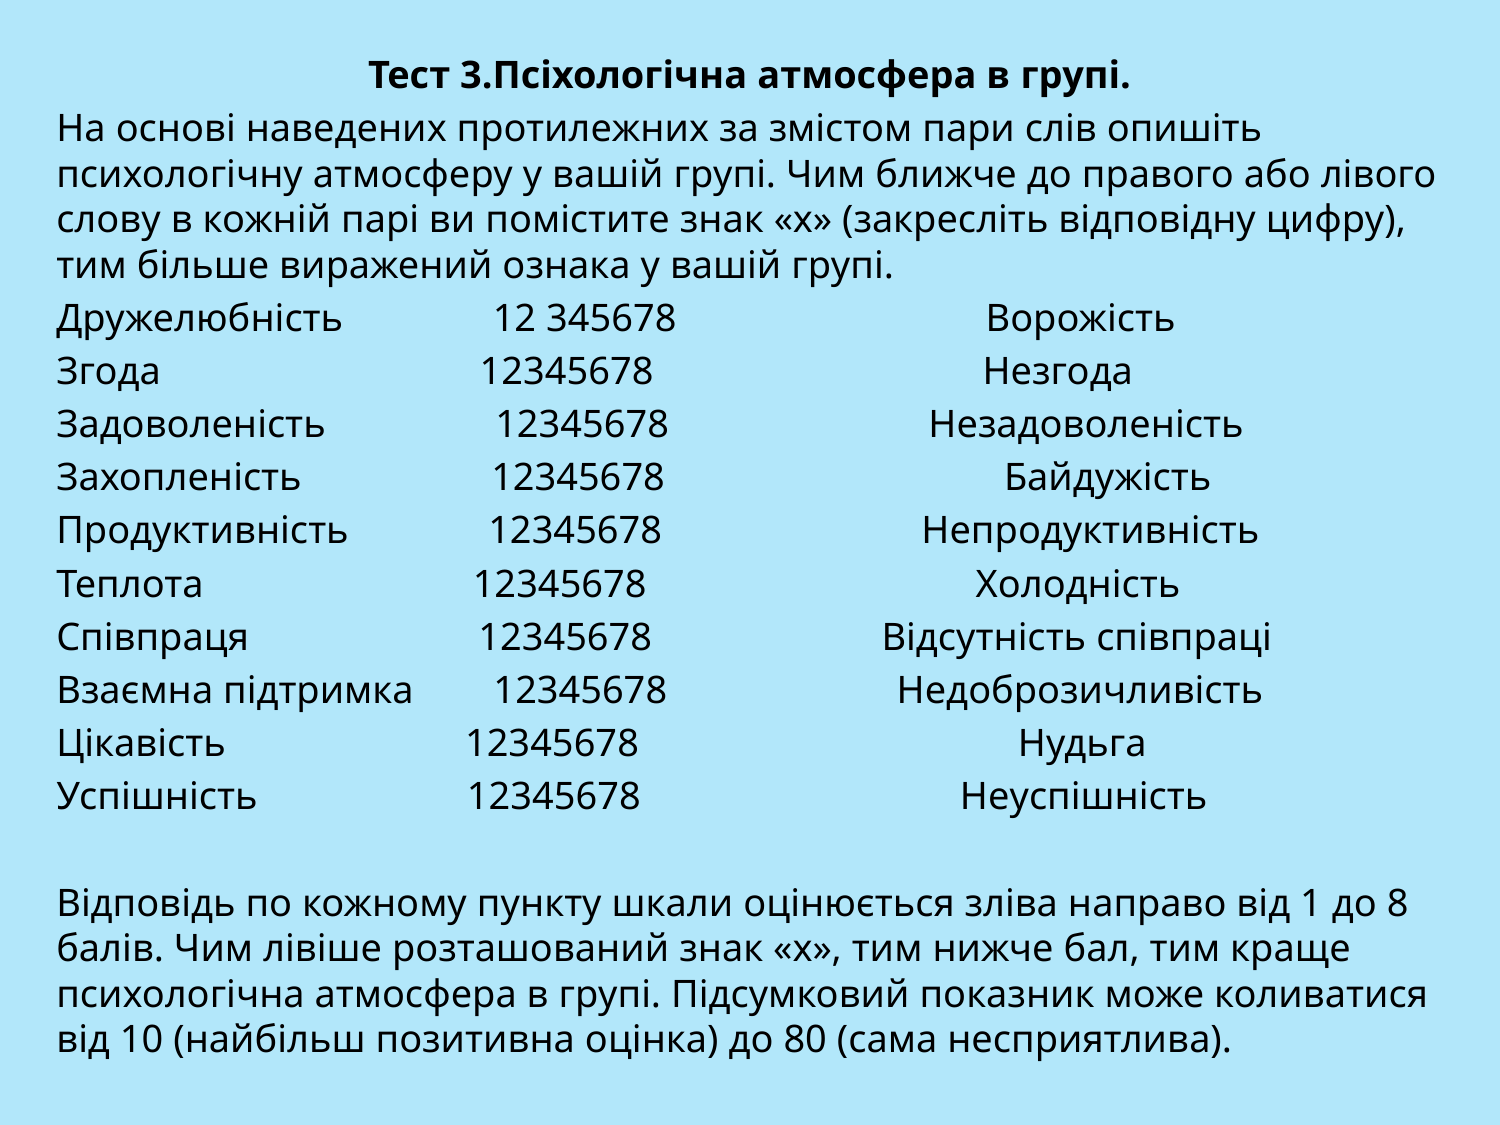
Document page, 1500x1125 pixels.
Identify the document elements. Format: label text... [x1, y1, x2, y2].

list Тест 3.Псіхологічна атмосфера в групі. На основі наведених протилежних за змістом пари слів опишіть психологічну атмосферу у вашій групі. Чим ближче до правого або лівого слову в кожній парі ви помістите знак «х» (закресліть відповідну цифру), тим більше виражений ознака у вашій групі. Дружелюбність 12 345678 Ворожість Згода 12345678 Незгода Задоволеність 12345678 Незадоволеність Захопленість 12345678 Байдужість Продуктивність 12345678 Непродуктивність Теплота 12345678 Холодність Співпраця 12345678 Відсутність співпраці Взаємна підтримка 12345678 Недоброзичливість Цікавість 12345678 Нудьга Успішність 12345678 Неуспішність Відповідь по кожному пункту шкали оцінюється зліва направо від 1 до 8 балів. Чим лівіше розташований знак «х», тим нижче бал, тим краще психологічна атмосфера в групі. Підсумковий показник може коливатися від 10 (найбільш позитивна оцінка) до 80 (сама несприятлива). [41, 42, 1459, 1125]
